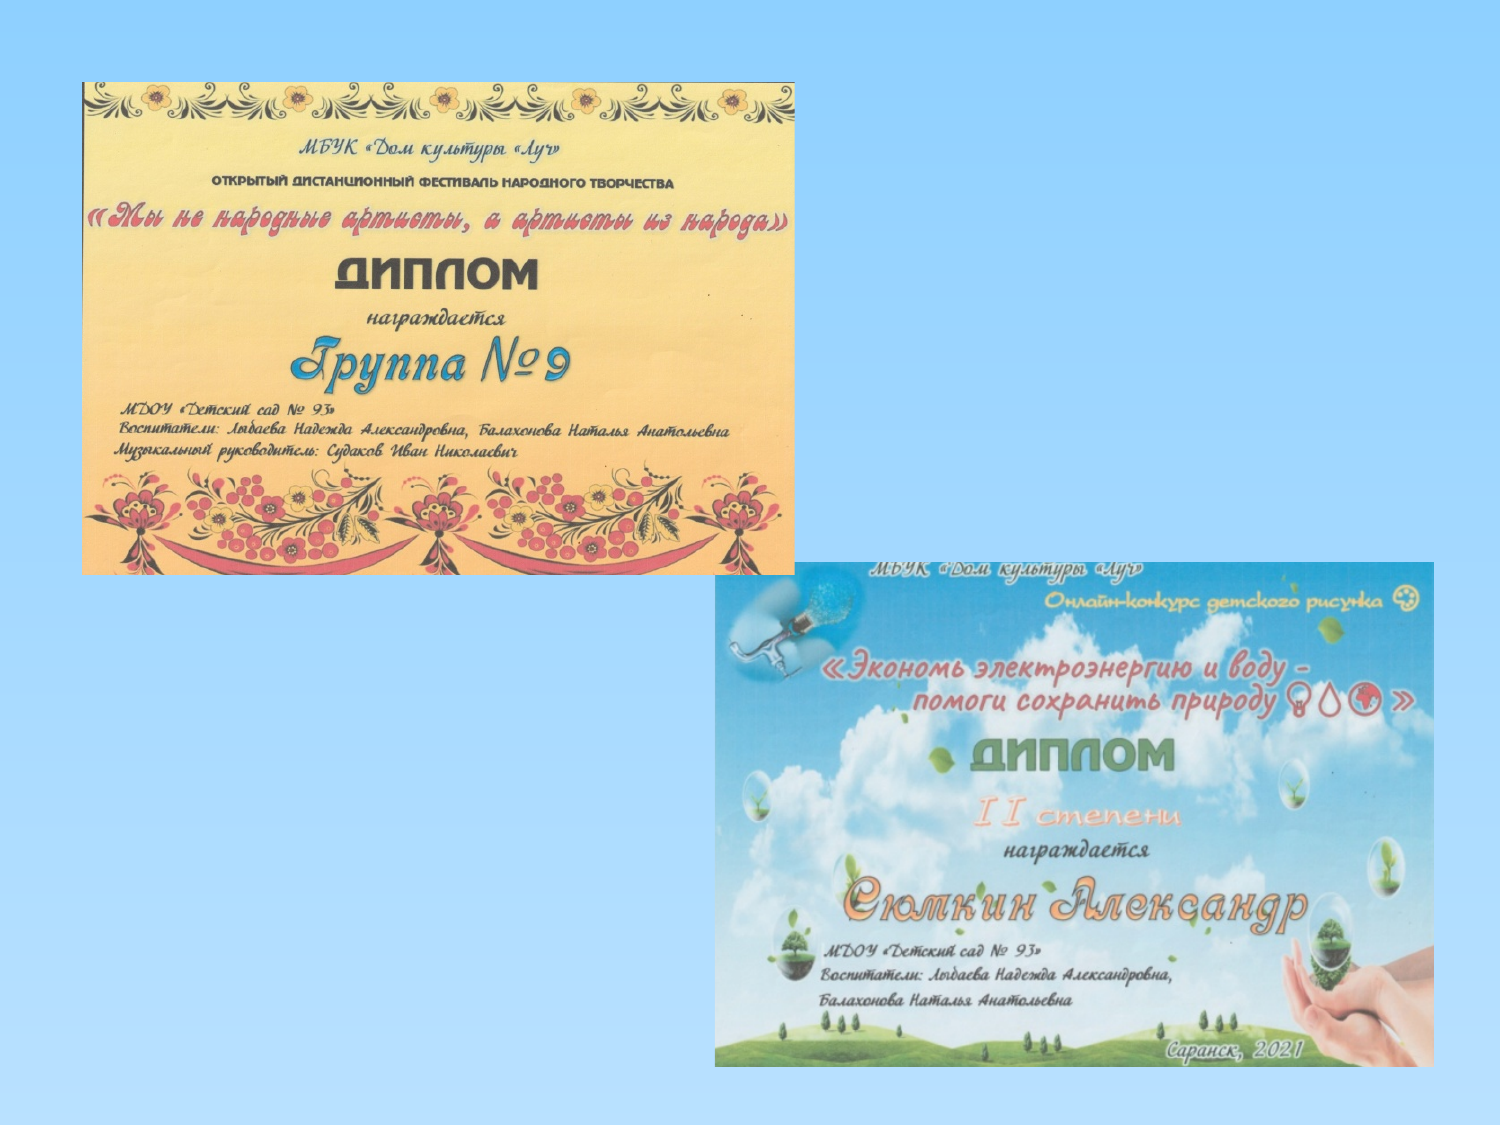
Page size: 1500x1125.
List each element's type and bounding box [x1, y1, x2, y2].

picture [81, 81, 1435, 1067]
